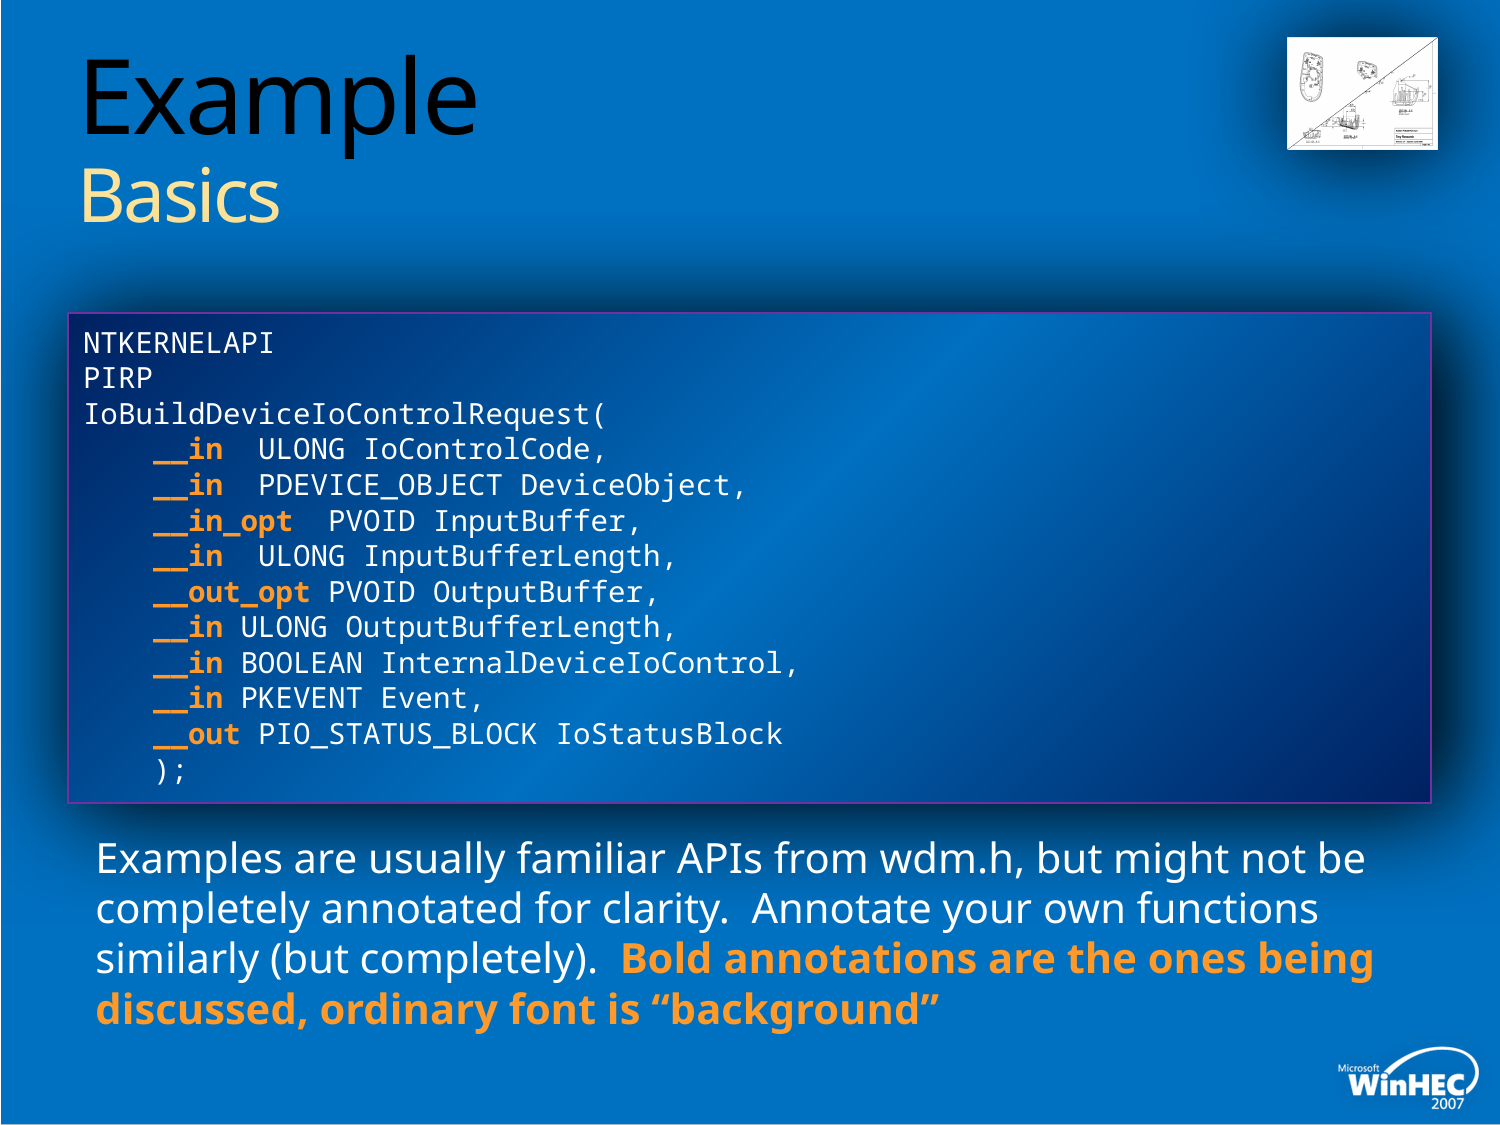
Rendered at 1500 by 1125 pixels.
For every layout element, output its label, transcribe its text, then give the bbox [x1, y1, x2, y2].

picture [0, 0, 1500, 1125]
text_box NTKERNELAPI PIRP IoBuildDeviceIoControlRequest( __in ULONG IoControlCode, __in PDEVICE_OBJECT DeviceObject, __in_opt PVOID InputBuffer, __in ULONG InputBufferLength, __out_opt PVOID OutputBuffer, __in ULONG OutputBufferLength, __in BOOLEAN InternalDeviceIoControl, __in PKEVENT Event, __out PIO_STATUS_BLOCK IoStatusBlock ); [68, 312, 1431, 804]
text_box Examples are usually familiar APIs from wdm.h, but might not be completely annotated for clarity. Annotate your own functions similarly (but completely). Bold annotations are the ones being discussed, ordinary font is “background” [80, 824, 1418, 1040]
title Example Basics [62, 37, 1252, 233]
